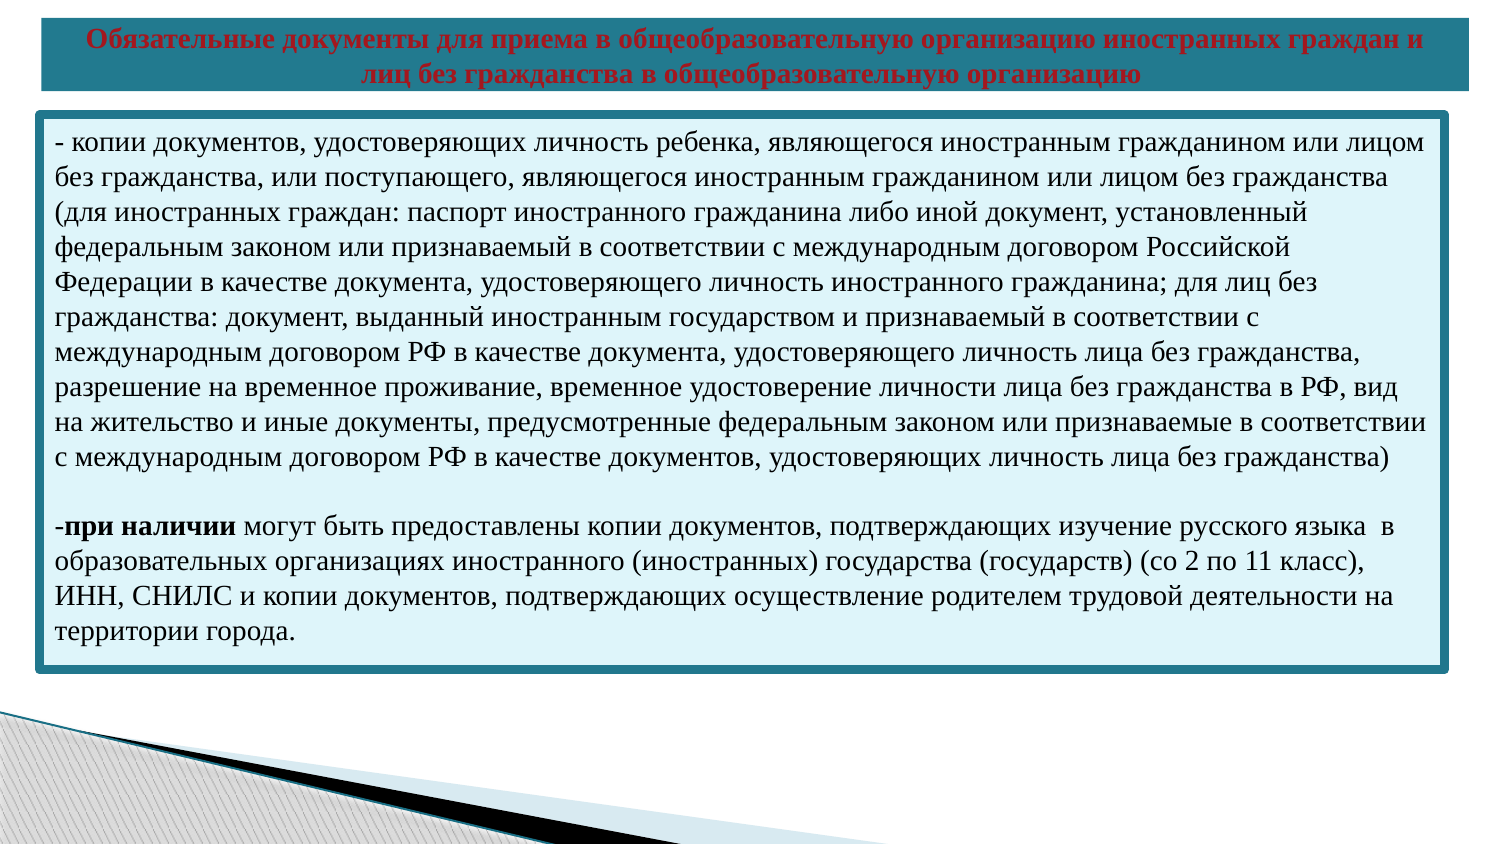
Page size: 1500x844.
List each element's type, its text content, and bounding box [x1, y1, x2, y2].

text_box Обязательные документы для приема в общеобразовательную организацию иностранных граждан и лиц без гражданства в общеобразовательную организацию [41, 17, 1469, 92]
text_box - копии документов, удостоверяющих личность ребенка, являющегося иностранным гражданином или лицом без гражданства, или поступающего, являющегося иностранным гражданином или лицом без гражданства (для иностранных граждан: паспорт иностранного гражданина либо иной документ, установленный федеральным законом или признаваемый в соответствии с международным договором Российской Федерации в качестве документа, удостоверяющего личность иностранного гражданина; для лиц без гражданства: документ, выданный иностранным государством и признаваемый в соответствии с международным договором РФ в качестве документа, удостоверяющего личность лица без гражданства, разрешение на временное проживание, временное удостоверение личности лица без гражданства в РФ, вид на жительство и иные документы, предусмотренные федеральным законом или признаваемые в соответствии с международным договором РФ в качестве документов, удостоверяющих личность лица без гражданства) -при наличии могут быть предоставлены копии документов, подтверждающих изучение русского языка в образовательных организациях иностранного (иностранных) государства (государств) (со 2 по 11 класс), ИНН, СНИЛС и копии документов, подтверждающих осуществление родителем трудовой деятельности на территории города. [35, 110, 1449, 674]
